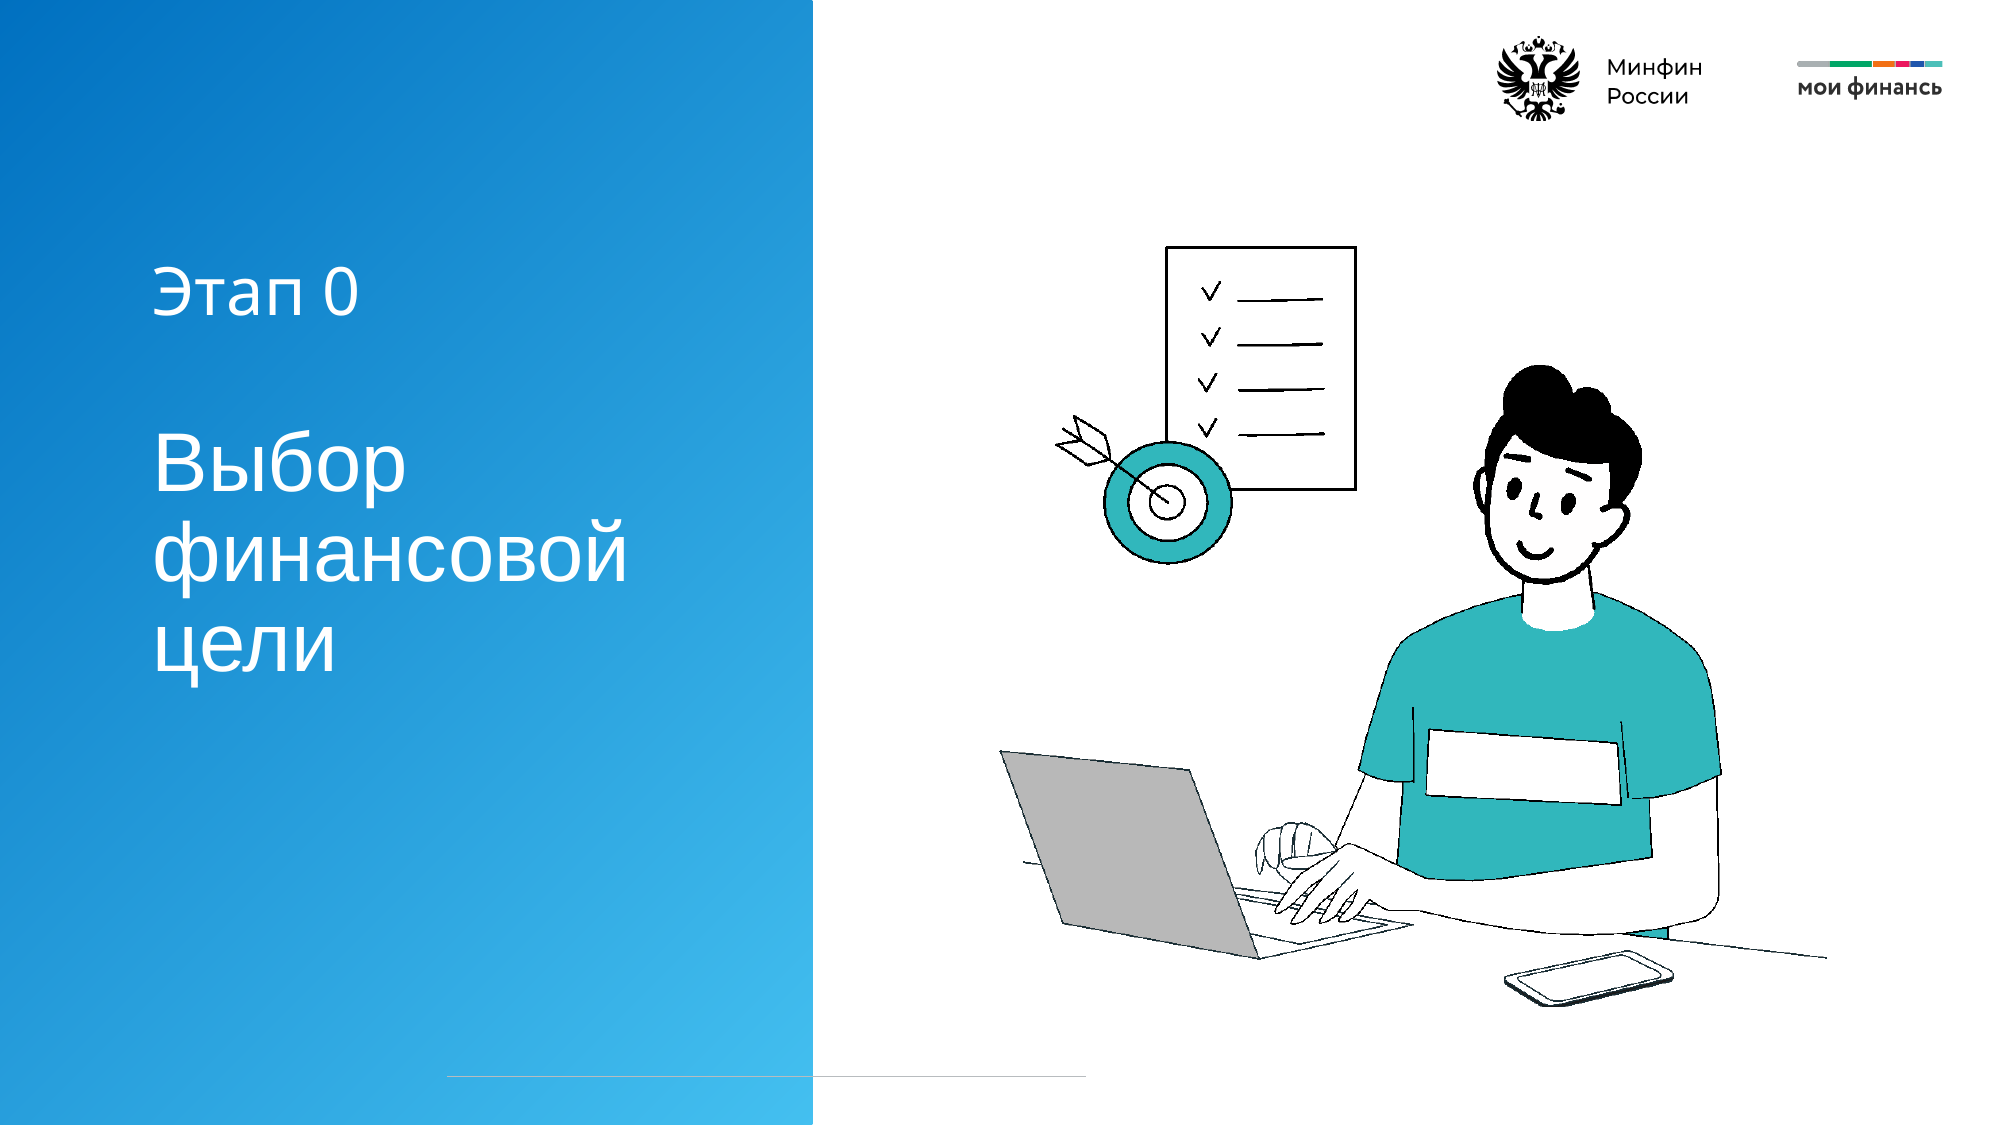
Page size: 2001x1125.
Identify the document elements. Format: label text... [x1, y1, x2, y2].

title Этап 0 [137, 75, 783, 338]
picture [1497, 36, 1943, 121]
list Выбор финансовой цели [137, 412, 783, 963]
picture [999, 246, 1827, 1007]
